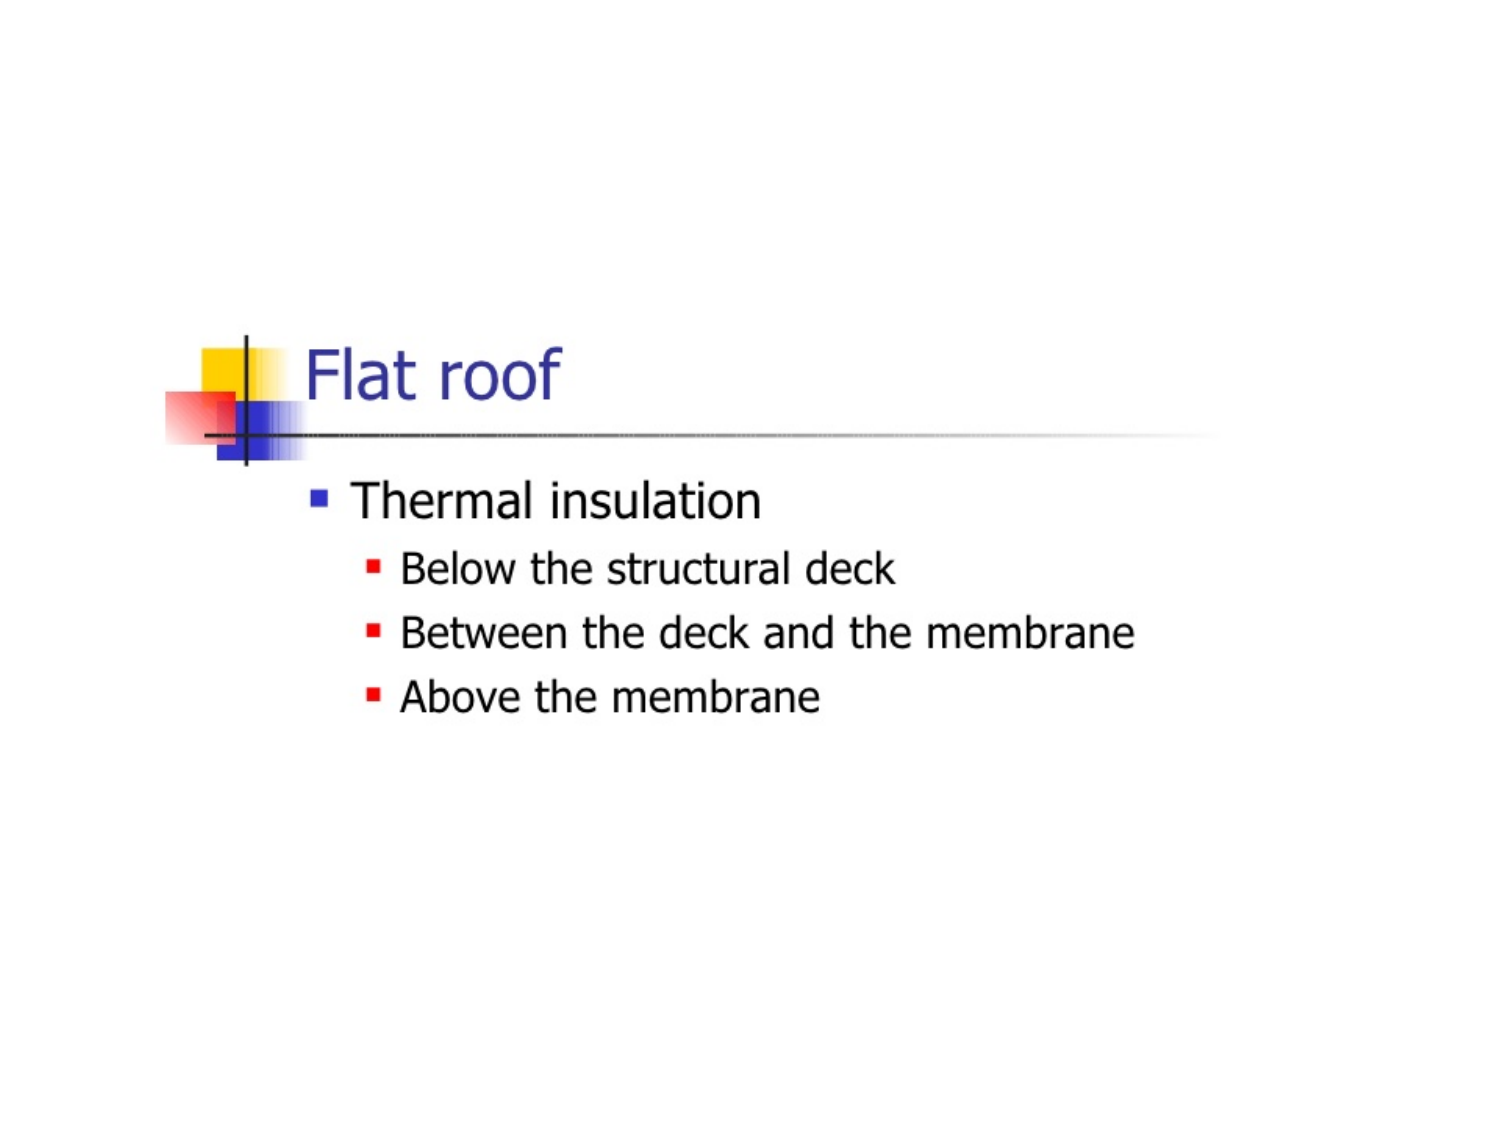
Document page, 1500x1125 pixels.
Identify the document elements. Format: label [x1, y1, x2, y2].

picture [149, 212, 1288, 1066]
